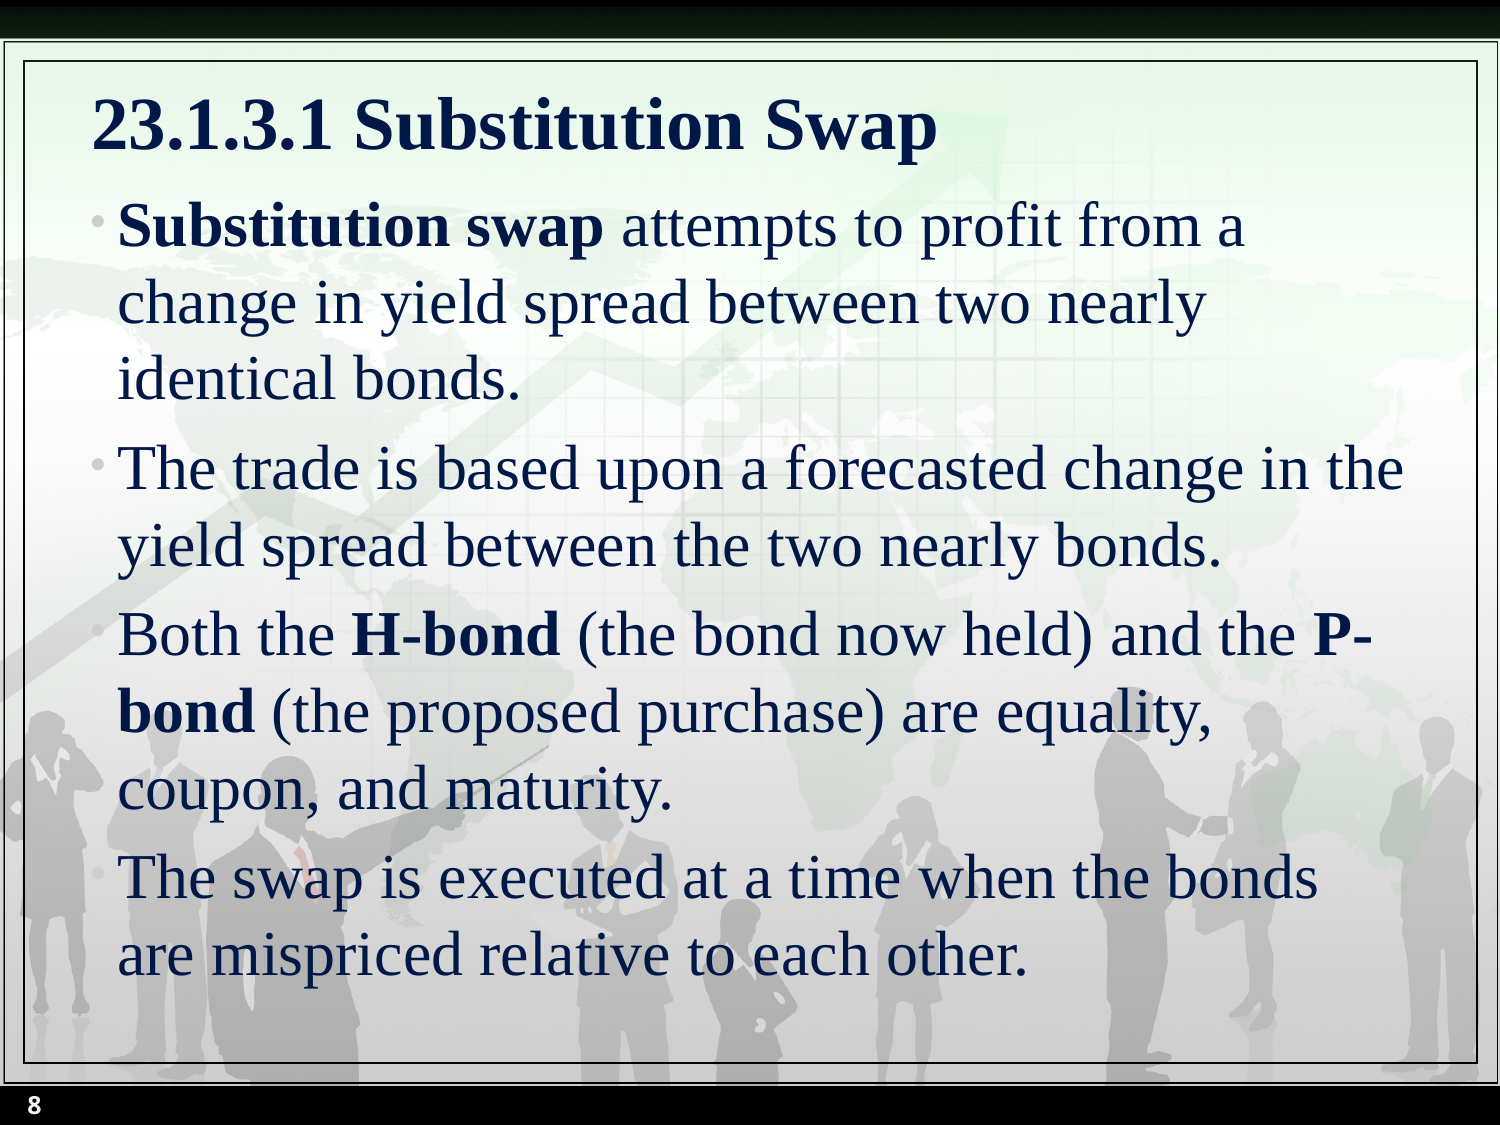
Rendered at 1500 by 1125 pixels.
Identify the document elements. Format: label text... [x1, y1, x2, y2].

slide_number 8 [12, 1082, 363, 1125]
picture [0, 0, 1500, 1125]
list Substitution swap attempts to profit from a change in yield spread between two nearly identical bonds. The trade is based upon a forecasted change in the yield spread between the two nearly bonds. Both the H-bond (the bond now held) and the P-bond (the proposed purchase) are equality, coupon, and maturity. The swap is executed at a time when the bonds are mispriced relative to each other. [75, 174, 1425, 1005]
title 23.1.3.1 Substitution Swap [76, 67, 1427, 173]
